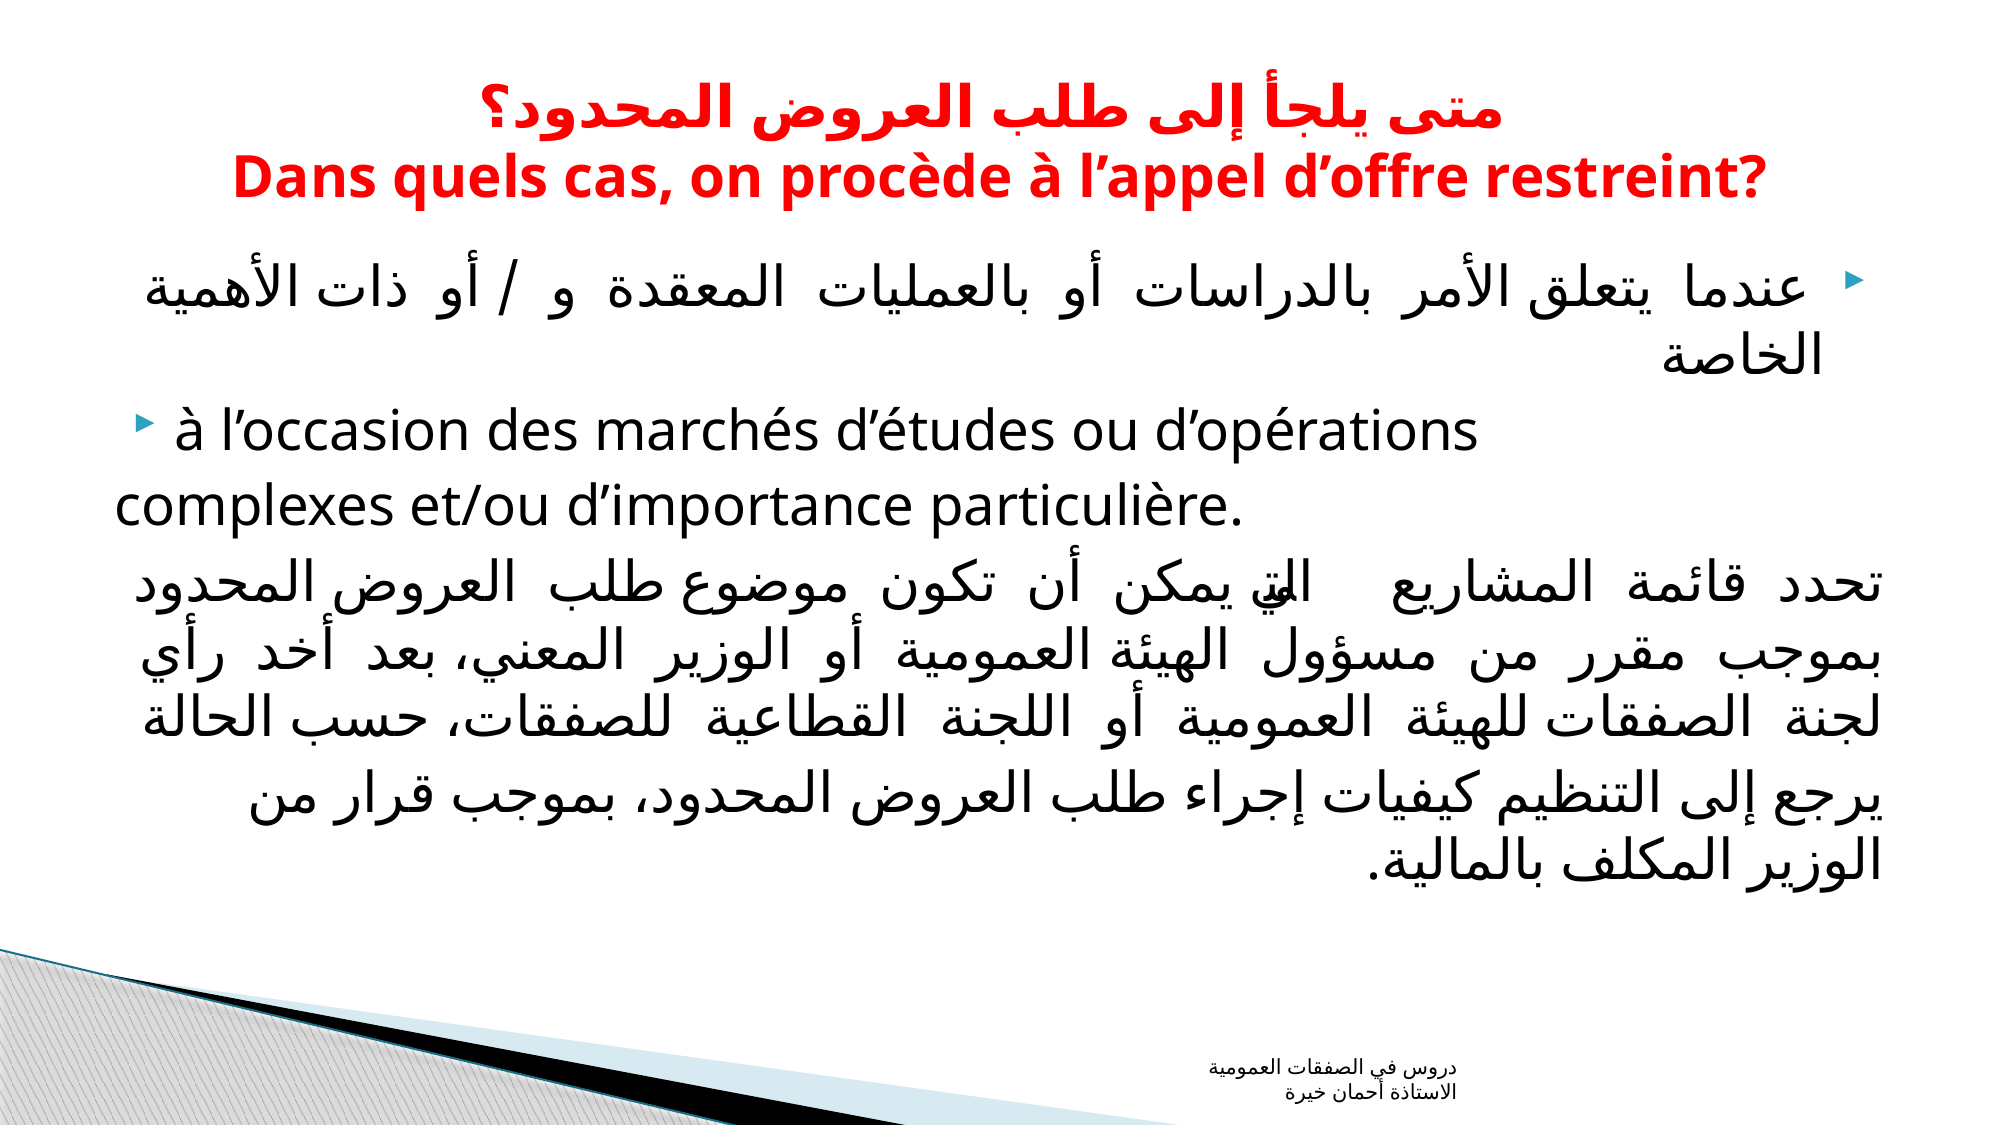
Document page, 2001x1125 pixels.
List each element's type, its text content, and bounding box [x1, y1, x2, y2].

title متى يلجأ إلى طلب العروض المحدود؟ Dans quels cas, on procède à l’appel d’offre restreint? [99, 45, 1900, 233]
footer دروس في الصفقات العمومية الاستاذة أحمان خيرة [957, 1051, 1473, 1112]
list عندما يتعلق الأمر بالدراسات أو بالعمليات المعقدة و / أو ذات الأهمية الخاصة à l’occasion des marchés d’études ou d’opérations complexes et/ou d’importance particulière. تحدد قائمة المشاريع التي  يمكن أن تكون موضوع طلب العروض المحدود بموجب مقرر من مسؤول الهيئة العمومية أو الوزير المعني، بعد أخد رأي لجنة الصفقات للهيئة العمومية أو اللجنة القطاعية للصفقات، حسب الحالة يرجع إلى التنظيم كيفيات إجراء طلب العروض المحدود، بموجب قرار من الوزير المكلف بالمالية. [99, 243, 1900, 986]
